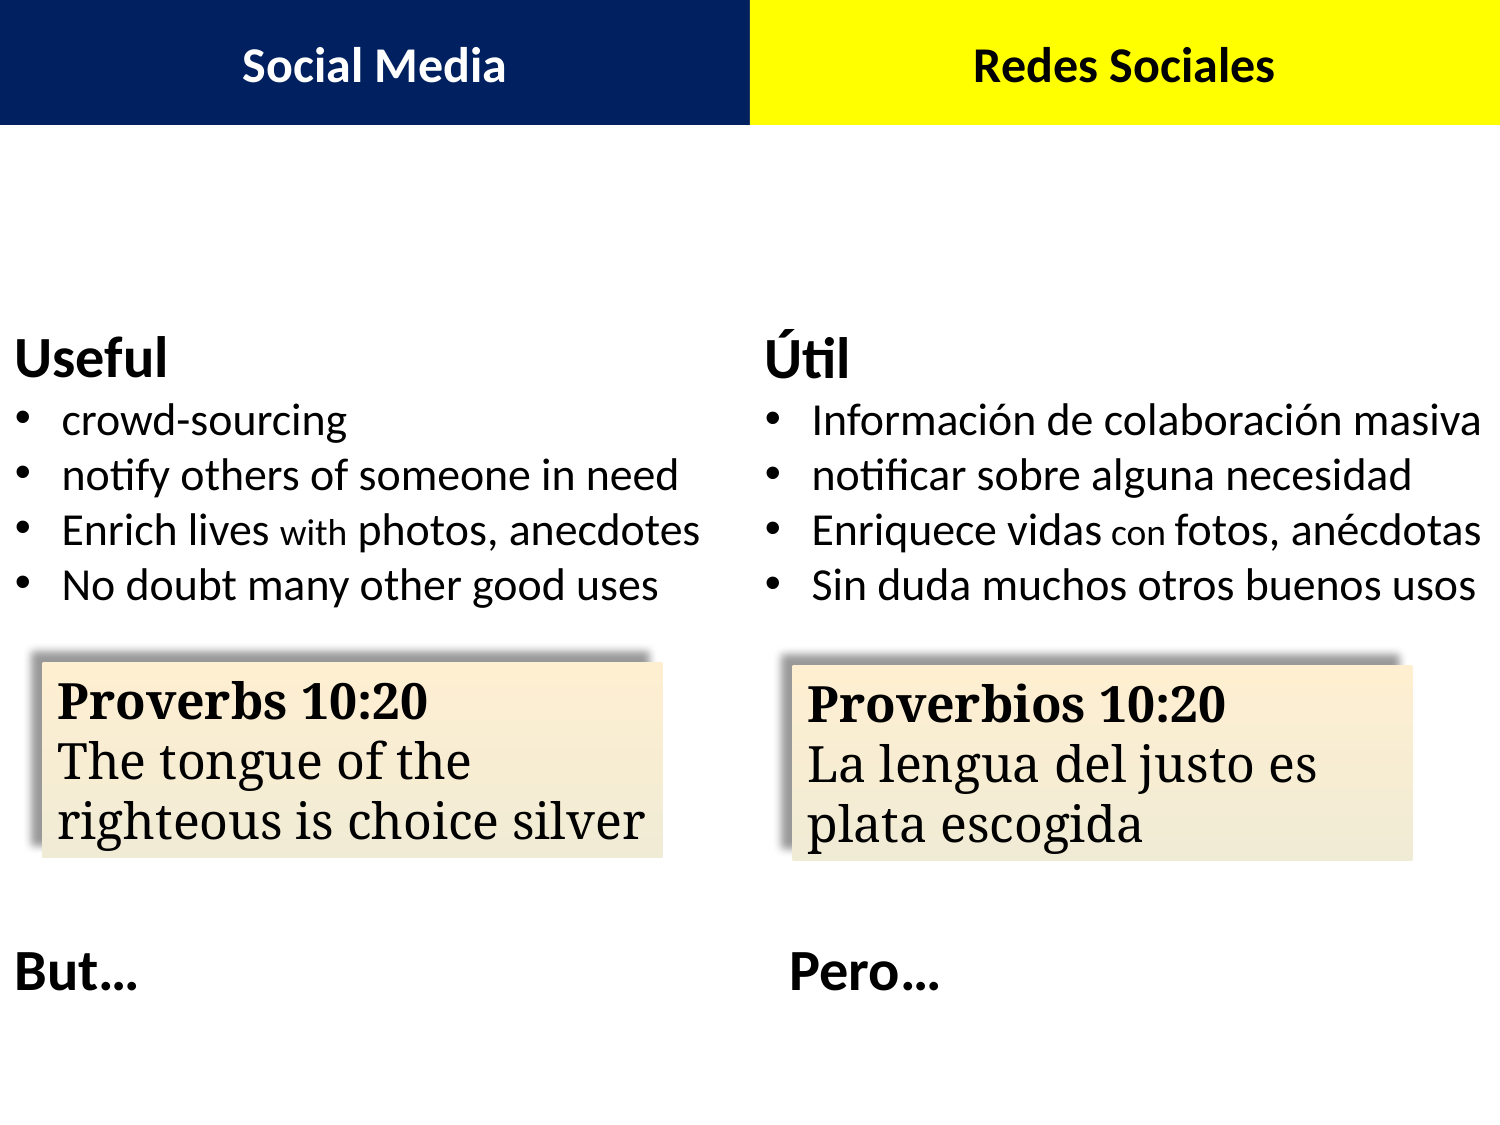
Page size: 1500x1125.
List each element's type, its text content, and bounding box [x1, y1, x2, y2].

text_box Redes Sociales [748, 0, 1500, 127]
text_box But… [0, 924, 750, 1010]
text_box Social Media [0, 0, 748, 127]
text_box Proverbios 10:20 La lengua del justo es plata escogida [792, 665, 1413, 861]
text_box Útil Información de colaboración masiva notificar sobre alguna necesidad Enriquece vidas con fotos, anécdotas Sin duda muchos otros buenos usos [749, 312, 1500, 618]
text_box Useful crowd-sourcing notify others of someone in need Enrich lives with photos, anecdotes No doubt many other good uses [0, 312, 749, 617]
text_box Pero… [774, 924, 1500, 1010]
text_box Proverbs 10:20 The tongue of the righteous is choice silver [42, 662, 663, 858]
